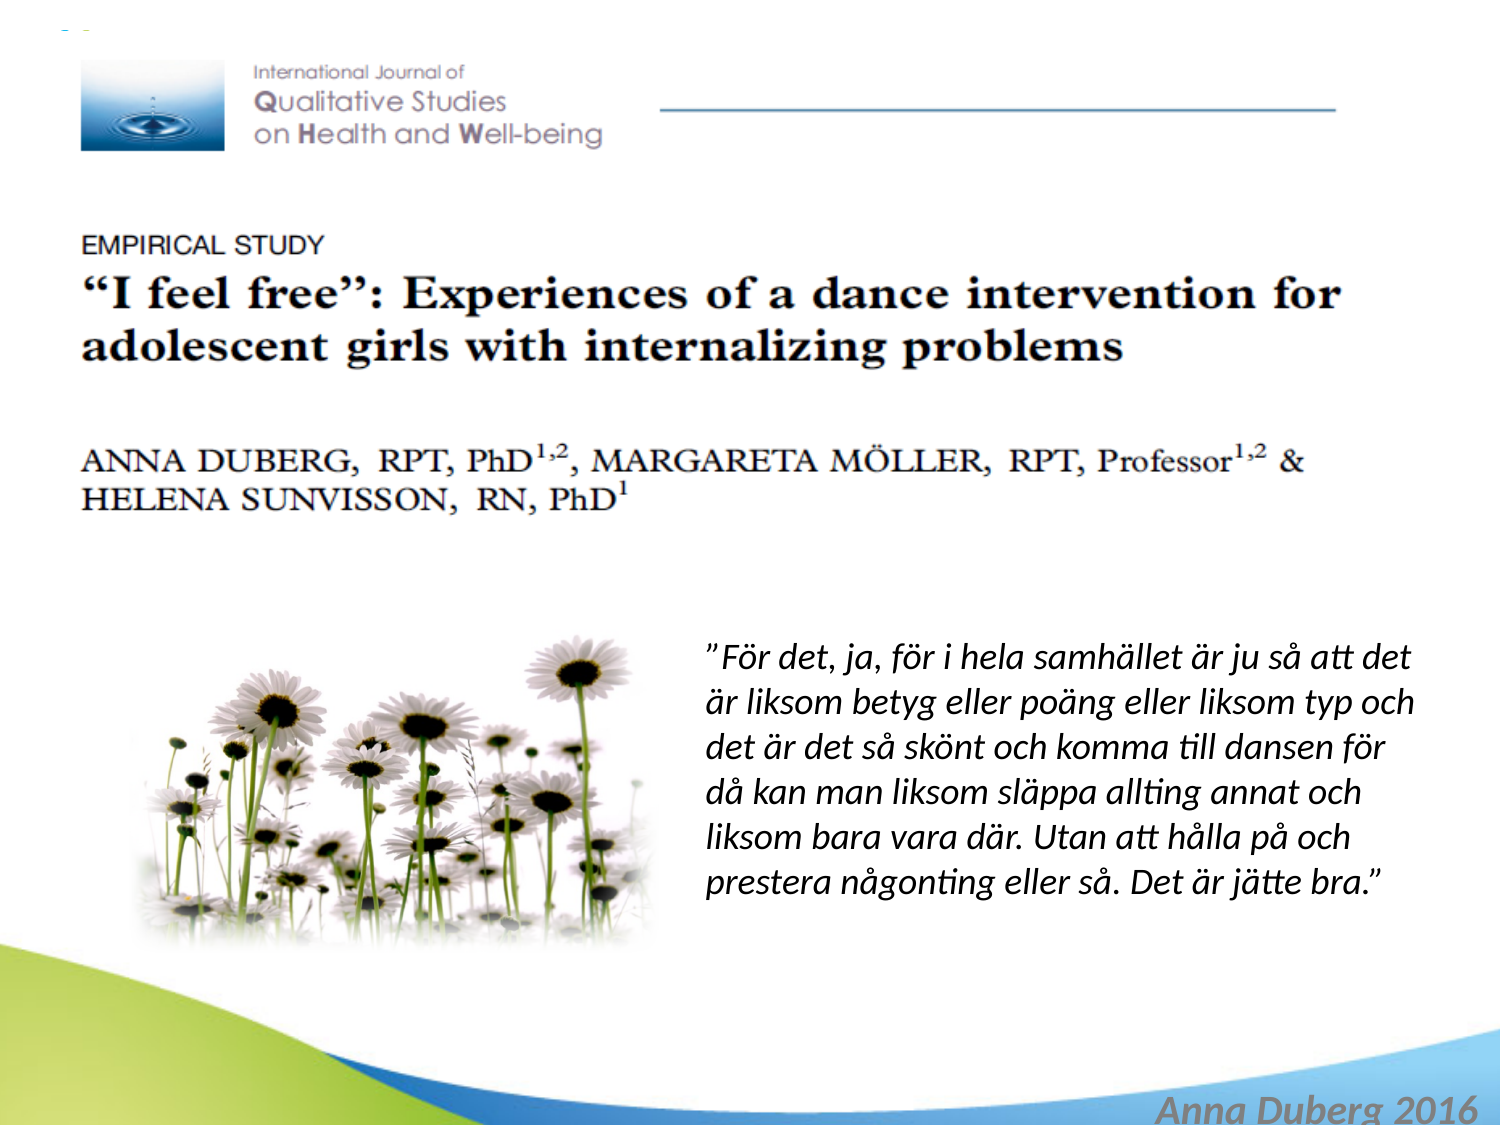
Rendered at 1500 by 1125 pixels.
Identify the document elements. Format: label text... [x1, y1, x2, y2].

picture [40, 30, 1365, 535]
text_box ”För det, ja, för i hela samhället är ju så att det är liksom betyg eller poäng eller liksom typ och det är det så skönt och komma till dansen för då kan man liksom släppa allting annat och liksom bara vara där. Utan att hålla på och prestera någonting eller så. Det är jätte bra.” [690, 624, 1448, 910]
text_box Anna Duberg 2016 [1140, 1075, 1494, 1125]
picture [0, 597, 1500, 1125]
